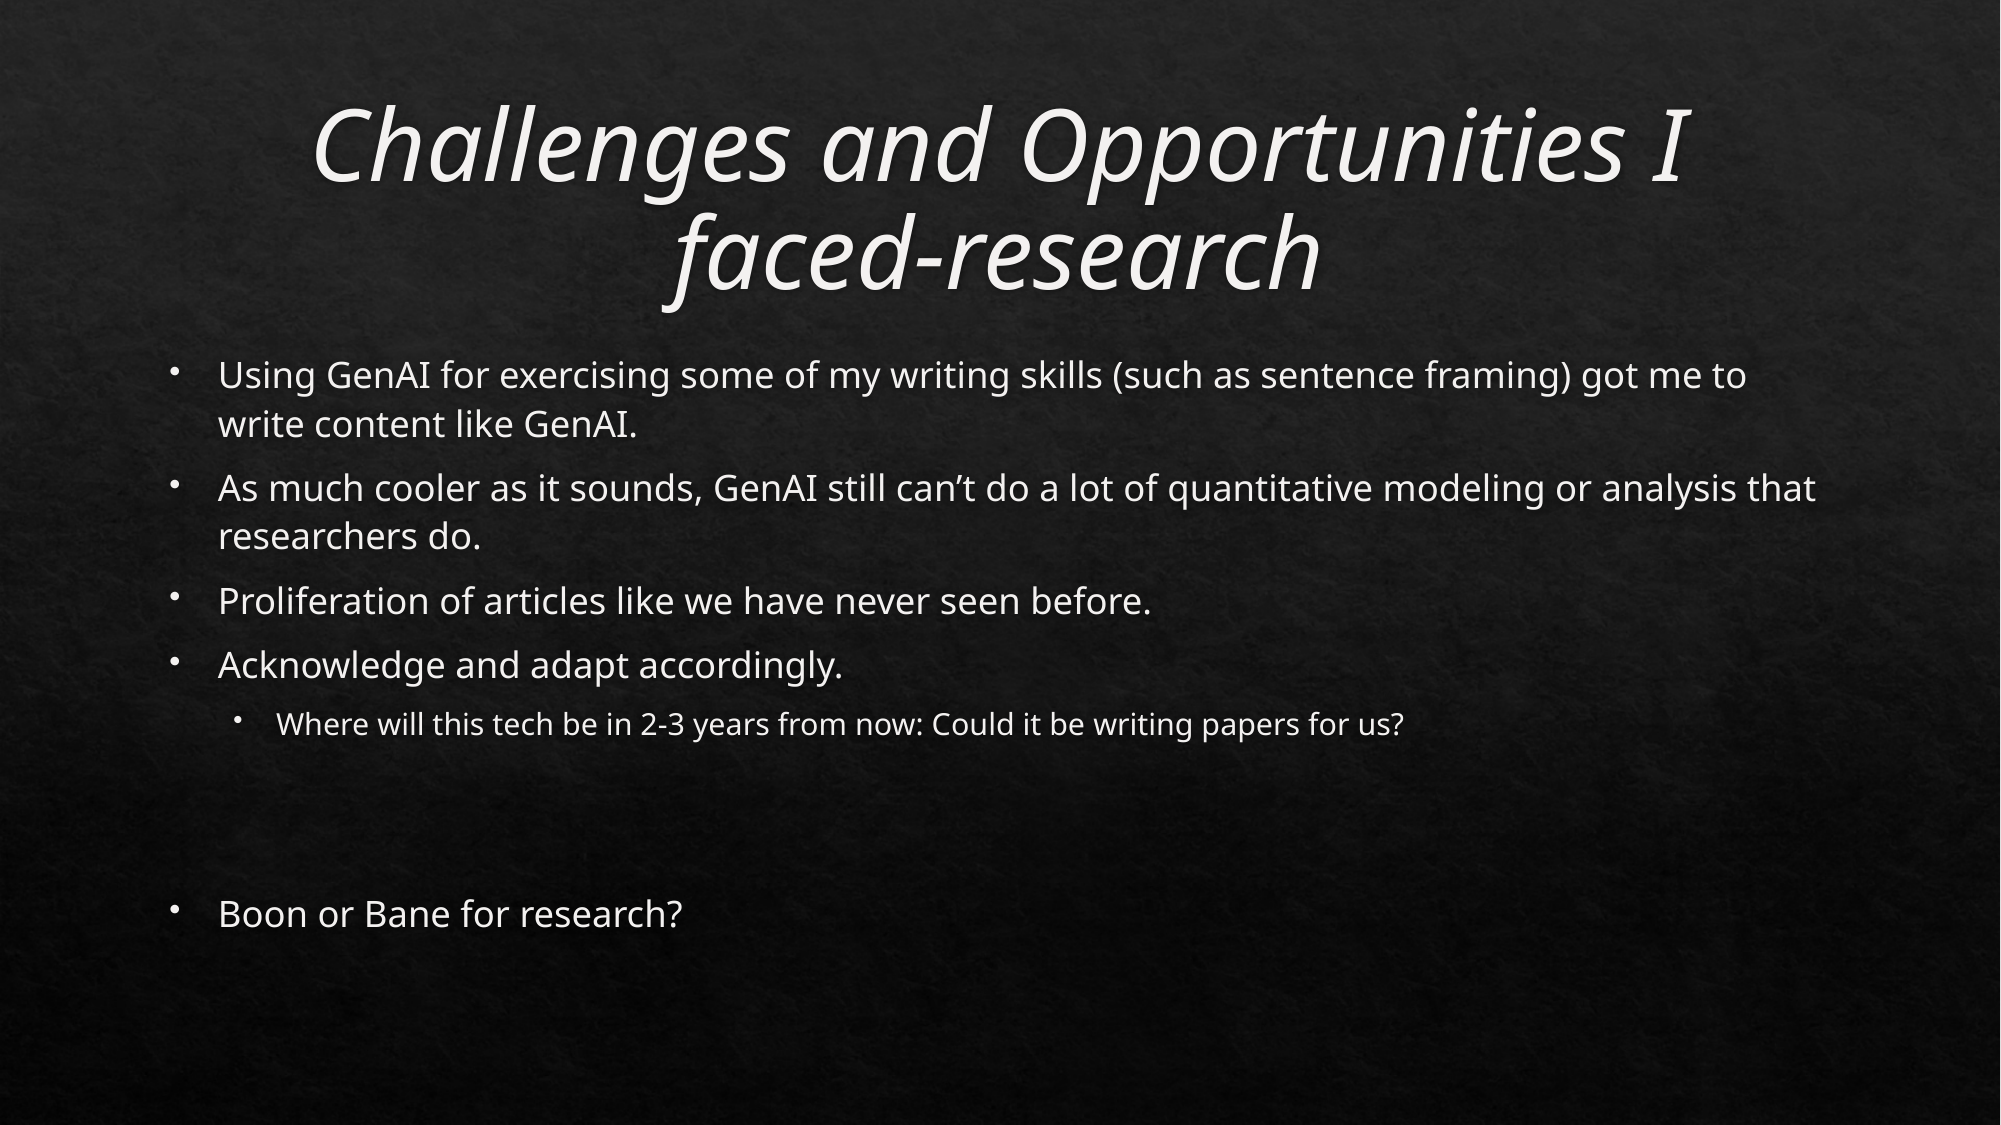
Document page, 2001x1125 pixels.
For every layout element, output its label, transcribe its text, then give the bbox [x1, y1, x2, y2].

title Challenges and Opportunities I faced-research [149, 99, 1849, 307]
list Using GenAI for exercising some of my writing skills (such as sentence framing) got me to write content like GenAI. As much cooler as it sounds, GenAI still can’t do a lot of quantitative modeling or analysis that researchers do. Proliferation of articles like we have never seen before. Acknowledge and adapt accordingly. Where will this tech be in 2-3 years from now: Could it be writing papers for us? Boon or Bane for research? [149, 340, 1849, 950]
